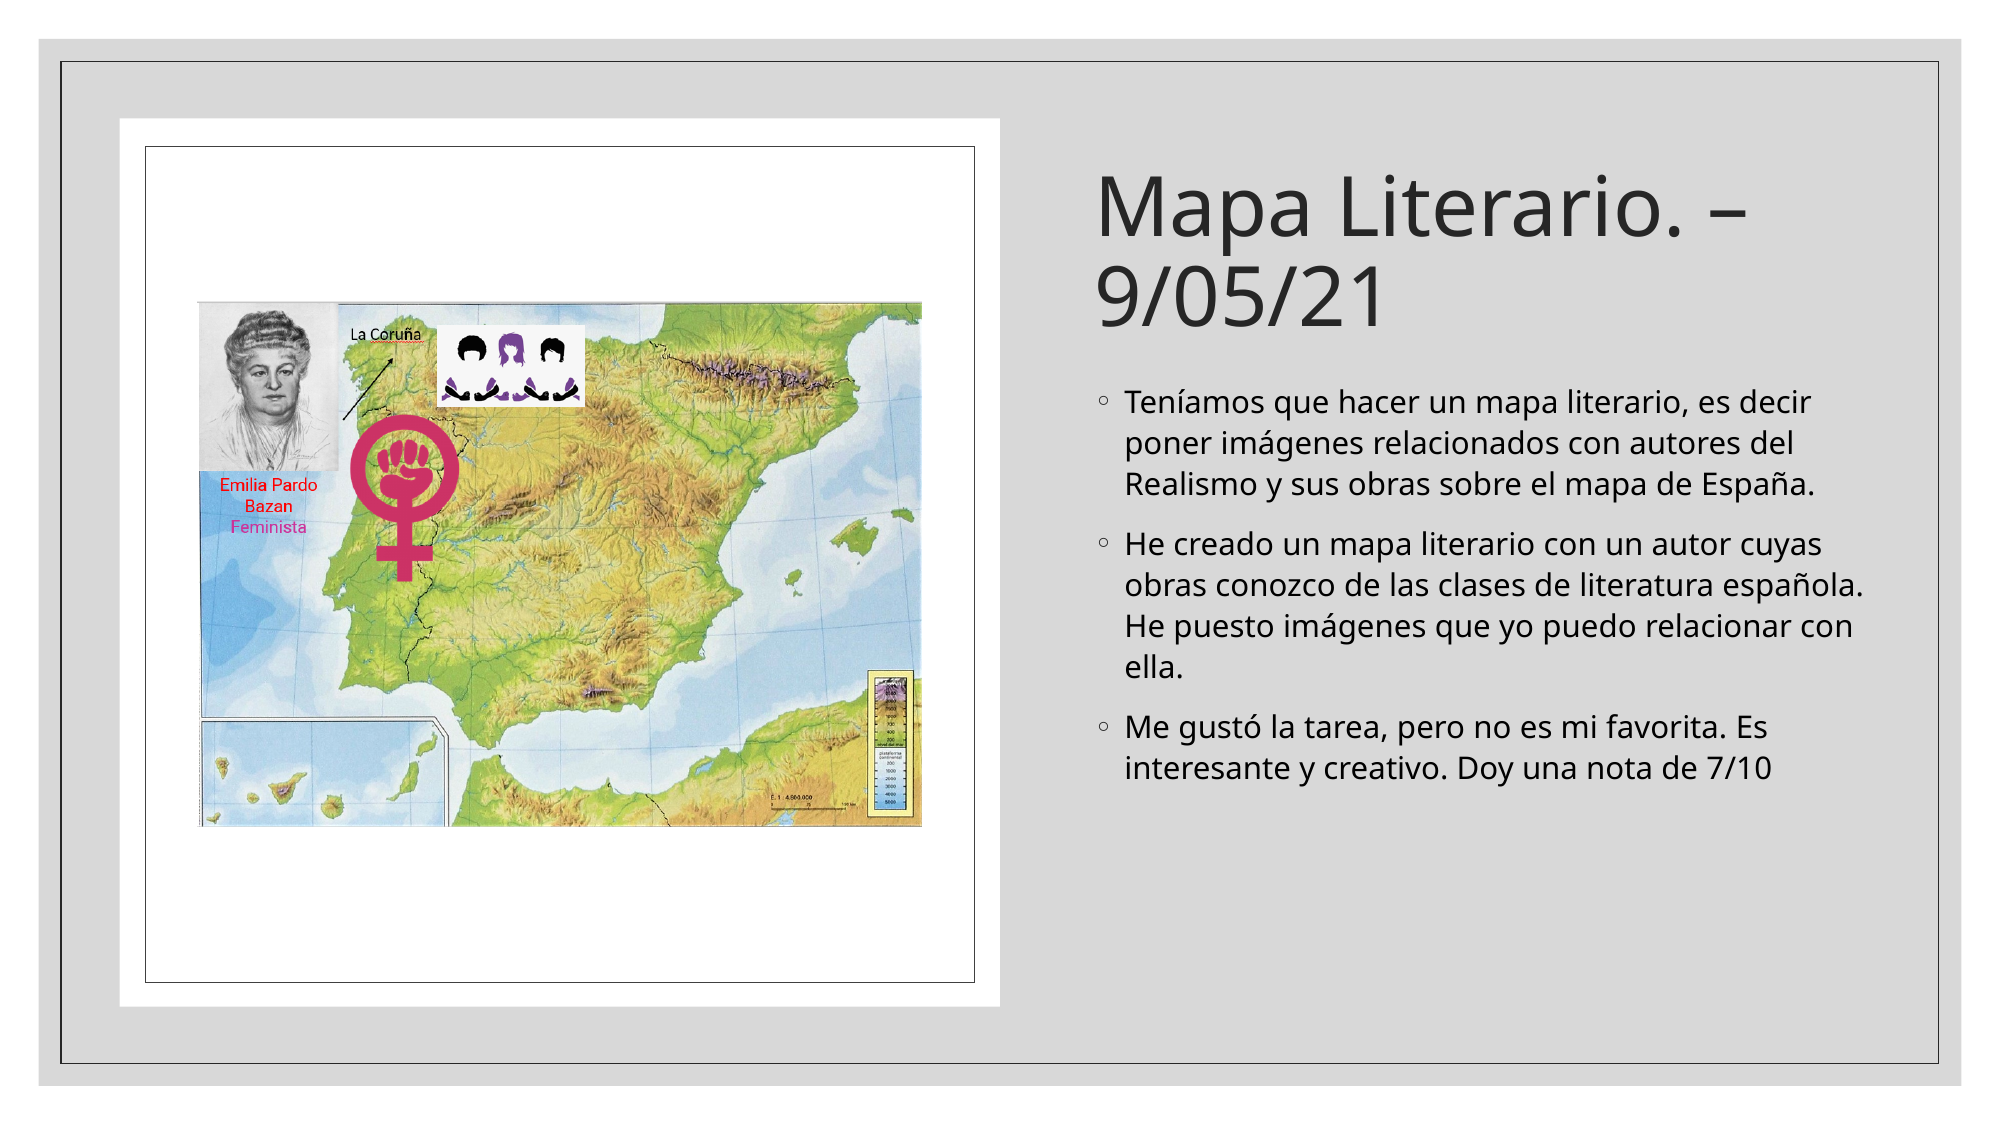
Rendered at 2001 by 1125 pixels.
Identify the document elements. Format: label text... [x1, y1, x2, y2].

title Mapa Literario. – 9/05/21 [1079, 119, 1893, 370]
picture [197, 301, 922, 827]
text_box [145, 146, 975, 983]
list Teníamos que hacer un mapa literario, es decir poner imágenes relacionados con autores del Realismo y sus obras sobre el mapa de España. He creado un mapa literario con un autor cuyas obras conozco de las clases de literatura española. He puesto imágenes que yo puedo relacionar con ella. Me gustó la tarea, pero no es mi favorita. Es interesante y creativo. Doy una nota de 7/10 [1079, 370, 1893, 1006]
text_box [119, 118, 1000, 1007]
